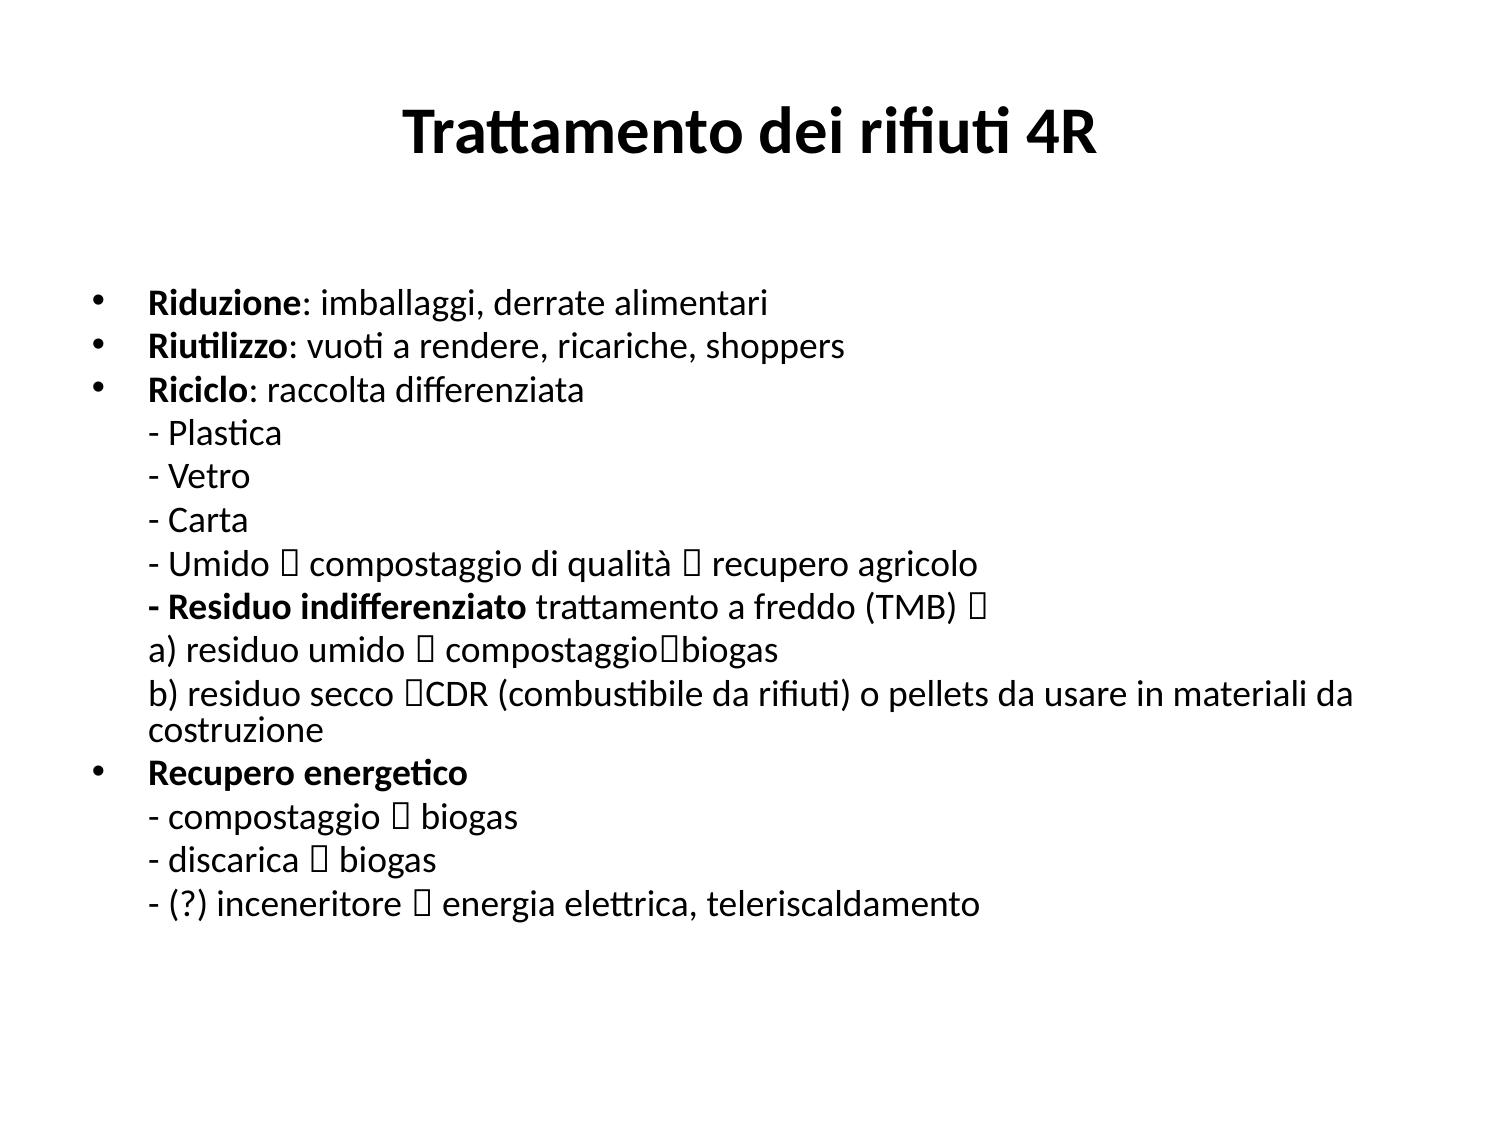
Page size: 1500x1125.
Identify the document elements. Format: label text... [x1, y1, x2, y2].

title Trattamento dei rifiuti 4R [75, 45, 1425, 208]
list Riduzione: imballaggi, derrate alimentari Riutilizzo: vuoti a rendere, ricariche, shoppers Riciclo: raccolta differenziata - Plastica - Vetro - Carta - Umido  compostaggio di qualità  recupero agricolo - Residuo indifferenziato trattamento a freddo (TMB)  a) residuo umido  compostaggiobiogas b) residuo secco CDR (combustibile da rifiuti) o pellets da usare in materiali da costruzione Recupero energetico - compostaggio  biogas - discarica  biogas - (?) inceneritore  energia elettrica, teleriscaldamento [76, 278, 1427, 1022]
